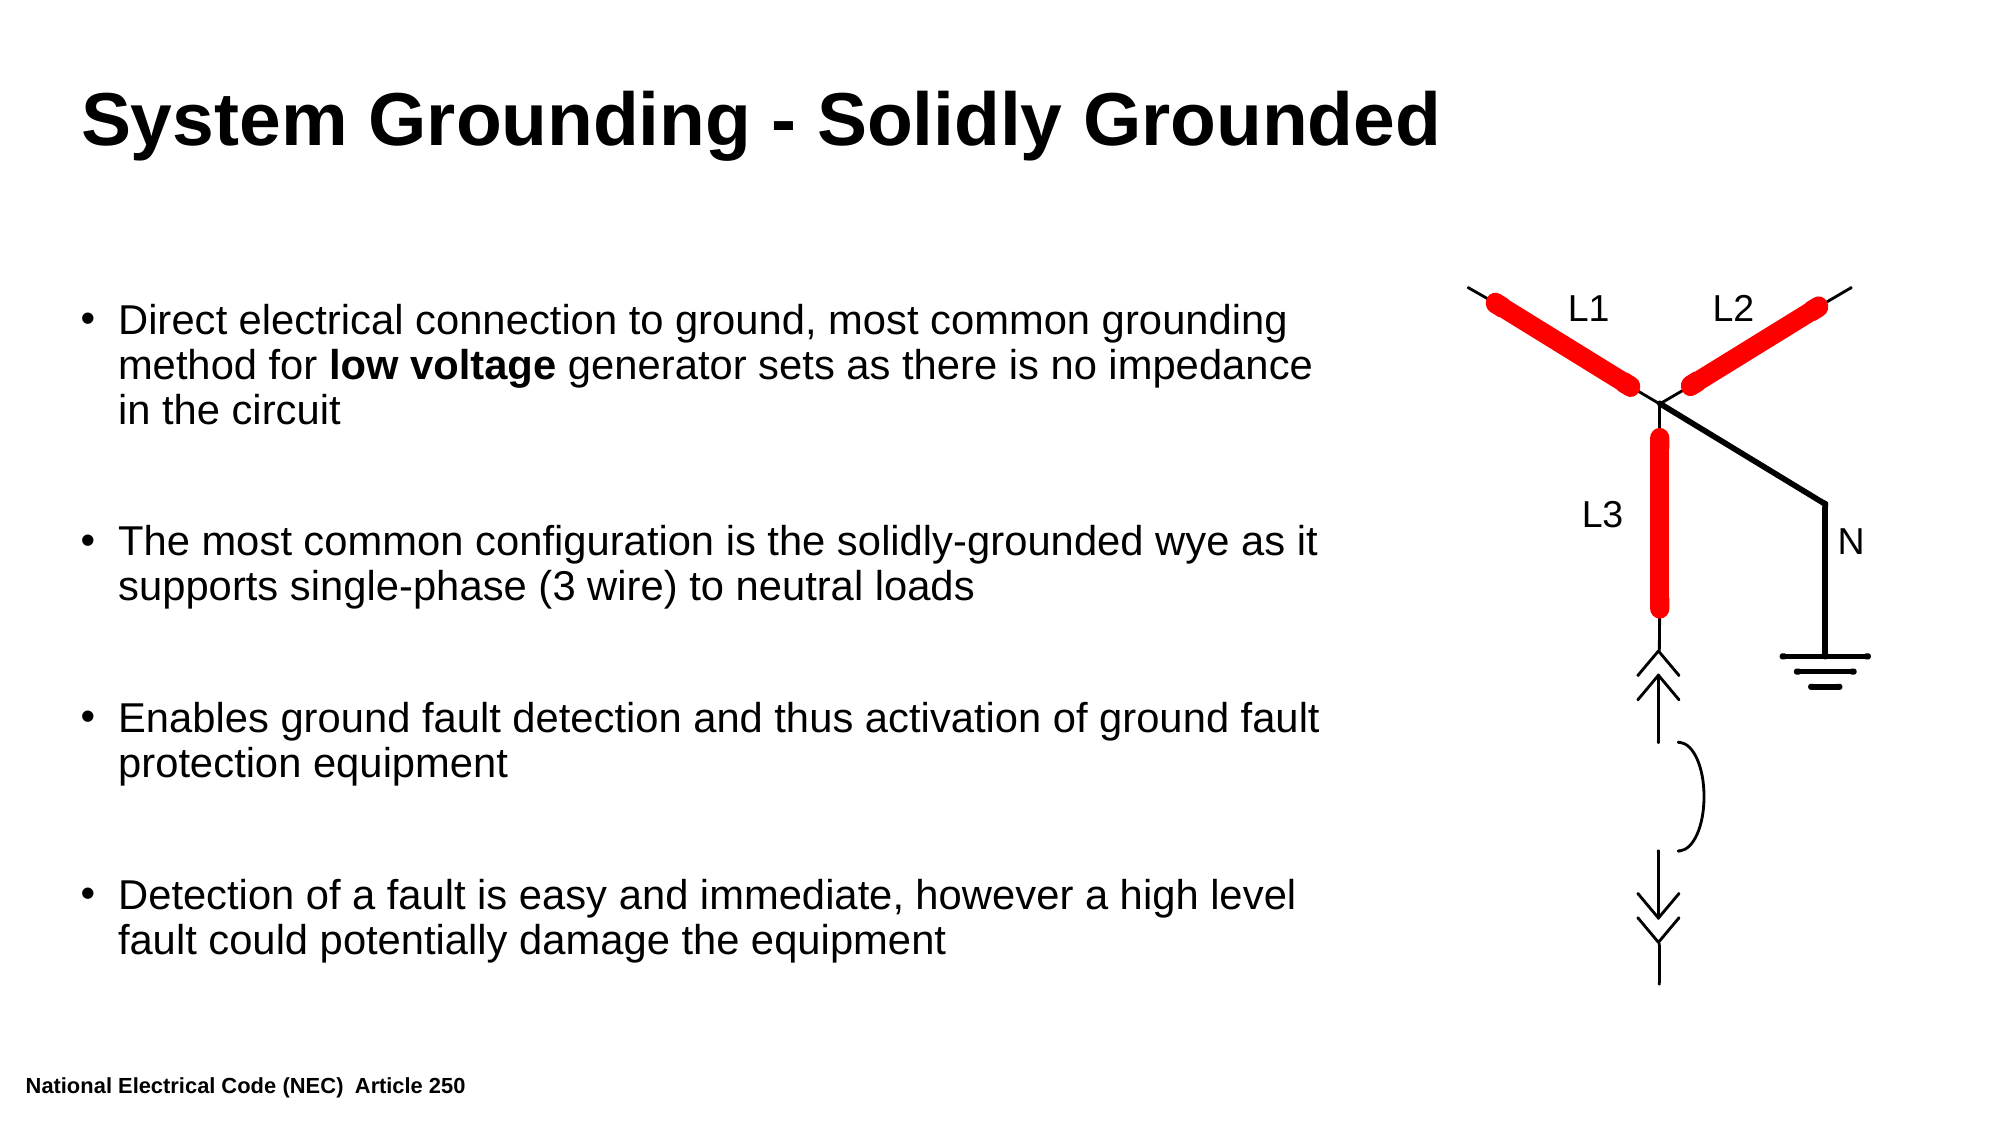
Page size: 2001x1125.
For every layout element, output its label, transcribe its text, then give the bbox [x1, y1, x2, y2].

text_box Direct electrical connection to ground, most common grounding method for low voltage generator sets as there is no impedance in the circuit The most common configuration is the solidly-grounded wye as it supports single-phase (3 wire) to neutral loads Enables ground fault detection and thus activation of ground fault protection equipment Detection of a fault is easy and immediate, however a high level fault could potentially damage the equipment [65, 290, 1368, 887]
text_box National Electrical Code (NEC) Article 250 [10, 1015, 566, 1125]
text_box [1461, 276, 1905, 987]
title System Grounding - Solidly Grounded [65, 53, 1829, 183]
